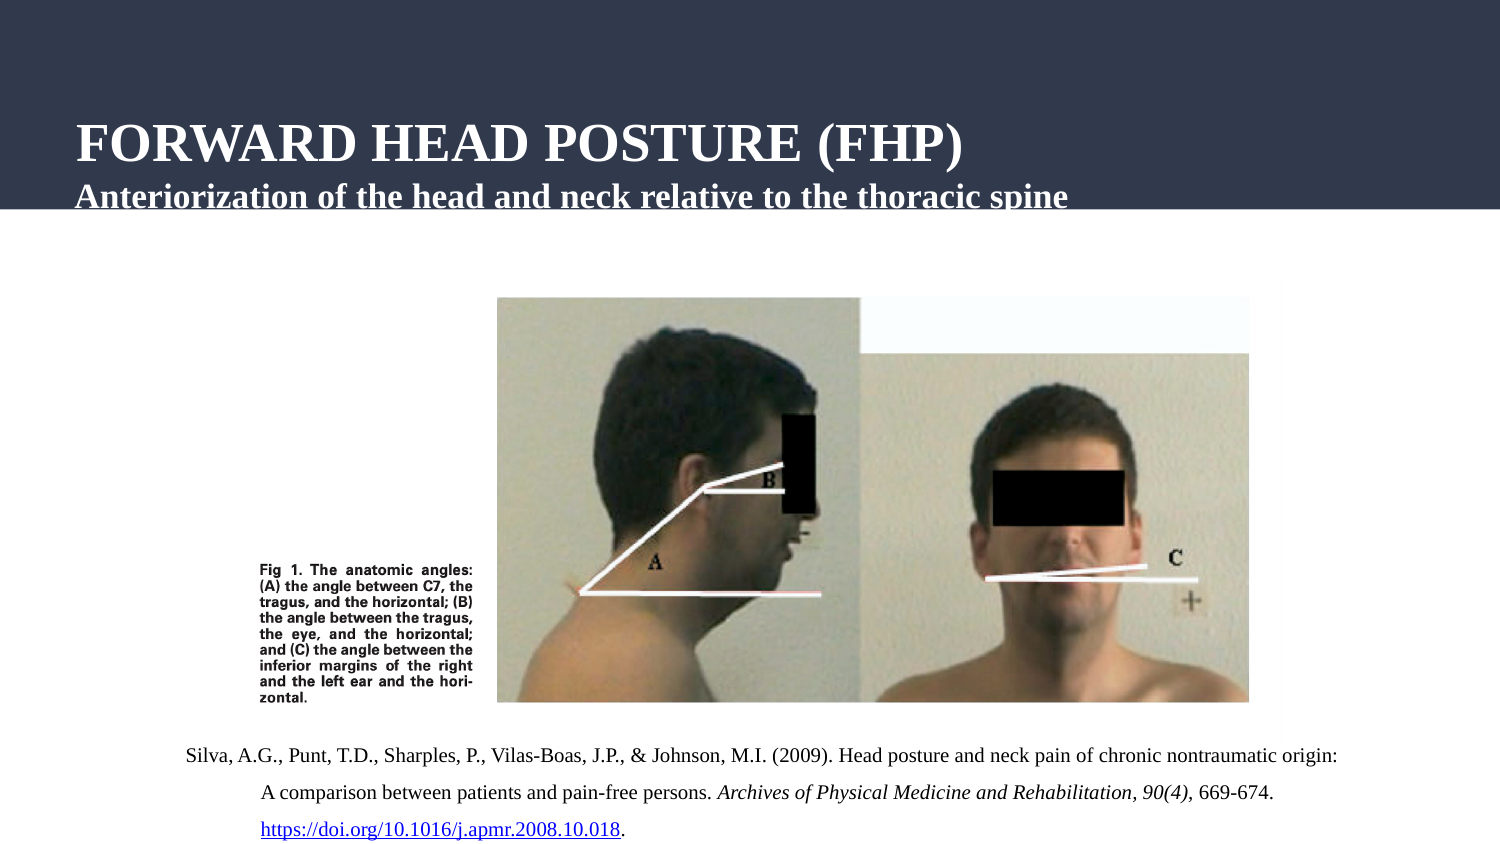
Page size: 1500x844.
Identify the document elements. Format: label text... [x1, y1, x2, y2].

title FORWARD HEAD POSTURE (FHP) [60, 24, 1500, 250]
picture [216, 278, 1284, 748]
text_box Anteriorization of the head and neck relative to the thoracic spine [59, 115, 1273, 231]
text_box Silva, A.G., Punt, T.D., Sharples, P., Vilas-Boas, J.P., & Johnson, M.I. (2009). Head posture and neck pain of chronic nontraumatic origin: A comparison between patients and pain-free persons. Archives of Physical Medicine and Rehabilitation, 90(4), 669-674. https://doi.org/10.1016/j.apmr.2008.10.018. [170, 713, 1396, 844]
